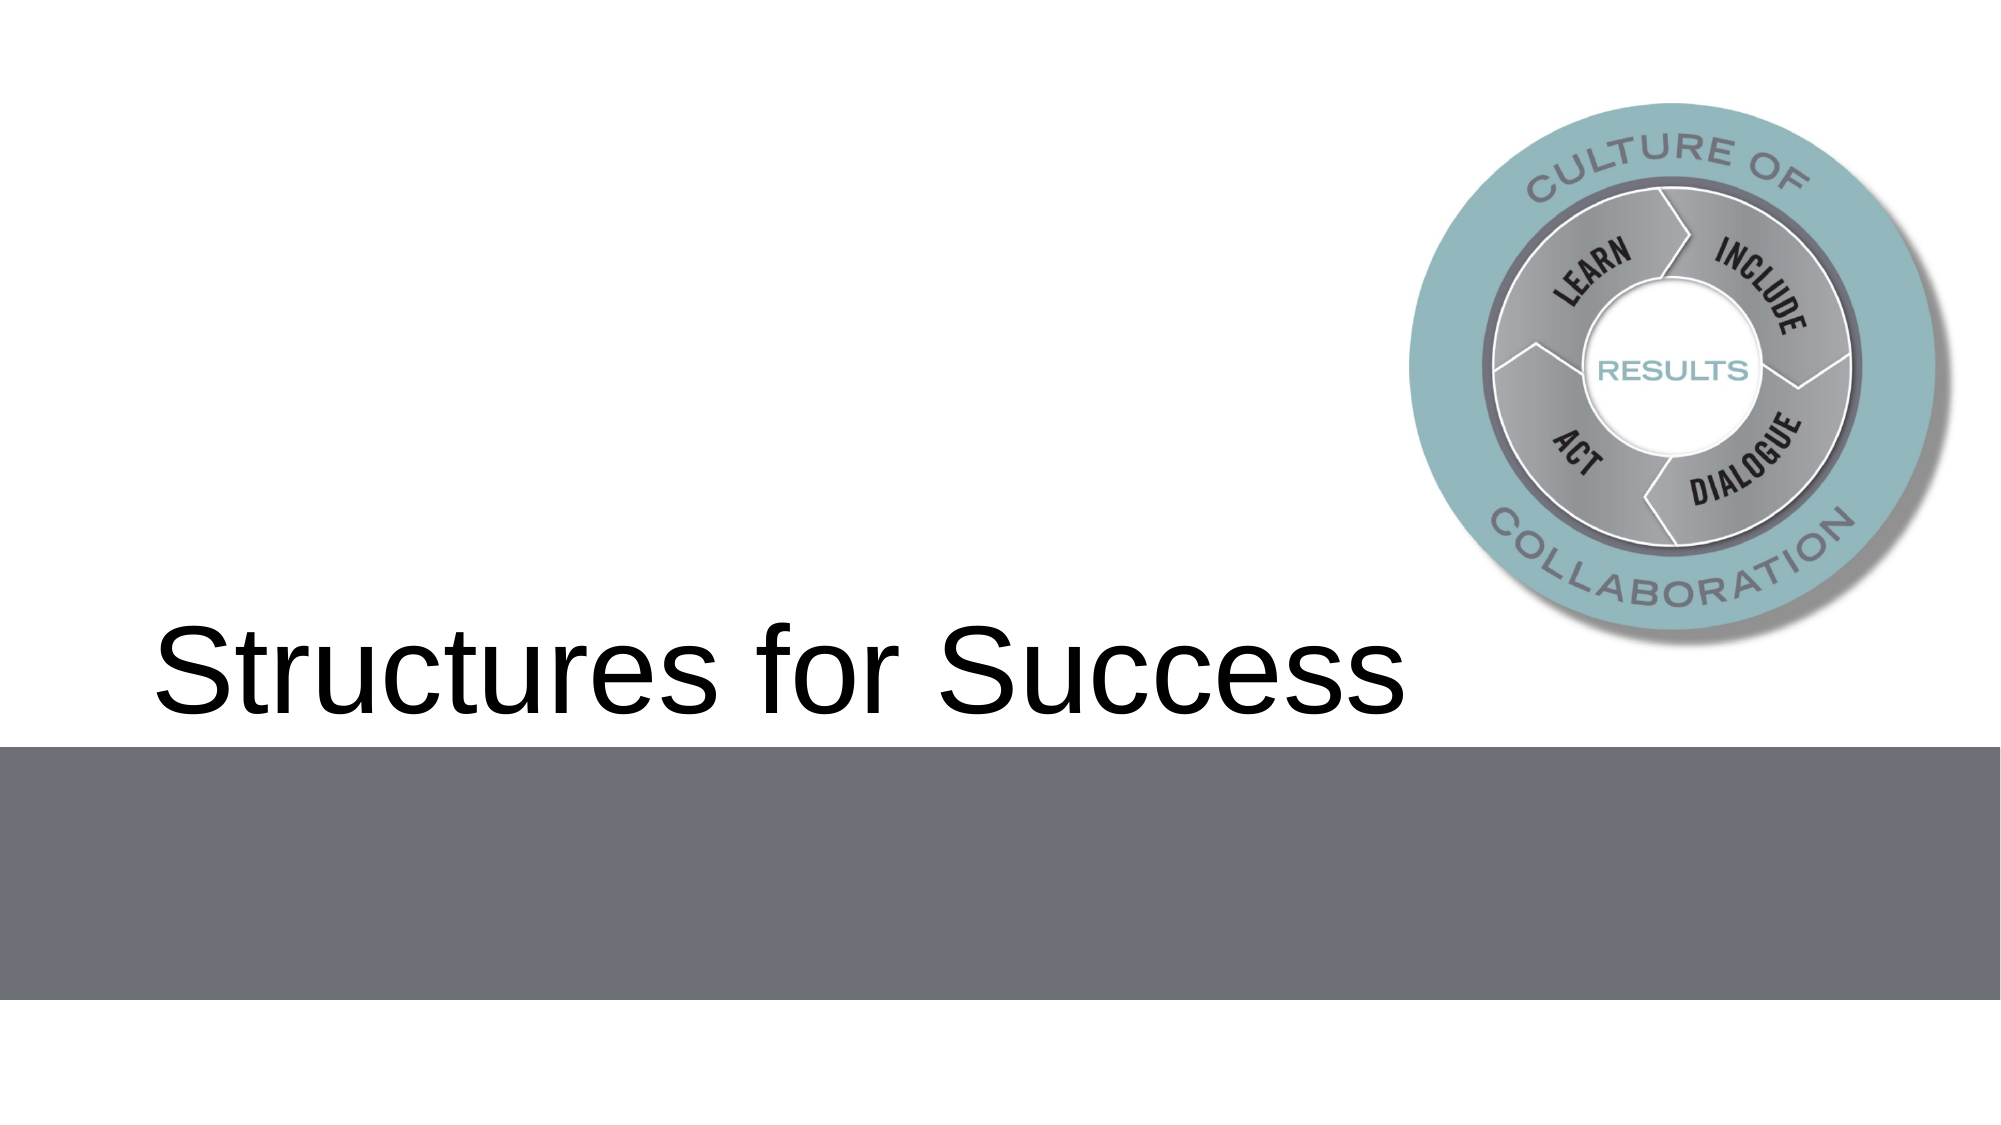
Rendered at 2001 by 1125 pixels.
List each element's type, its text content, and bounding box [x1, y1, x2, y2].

title Structures for Success [136, 280, 1862, 749]
picture [1409, 103, 1961, 656]
